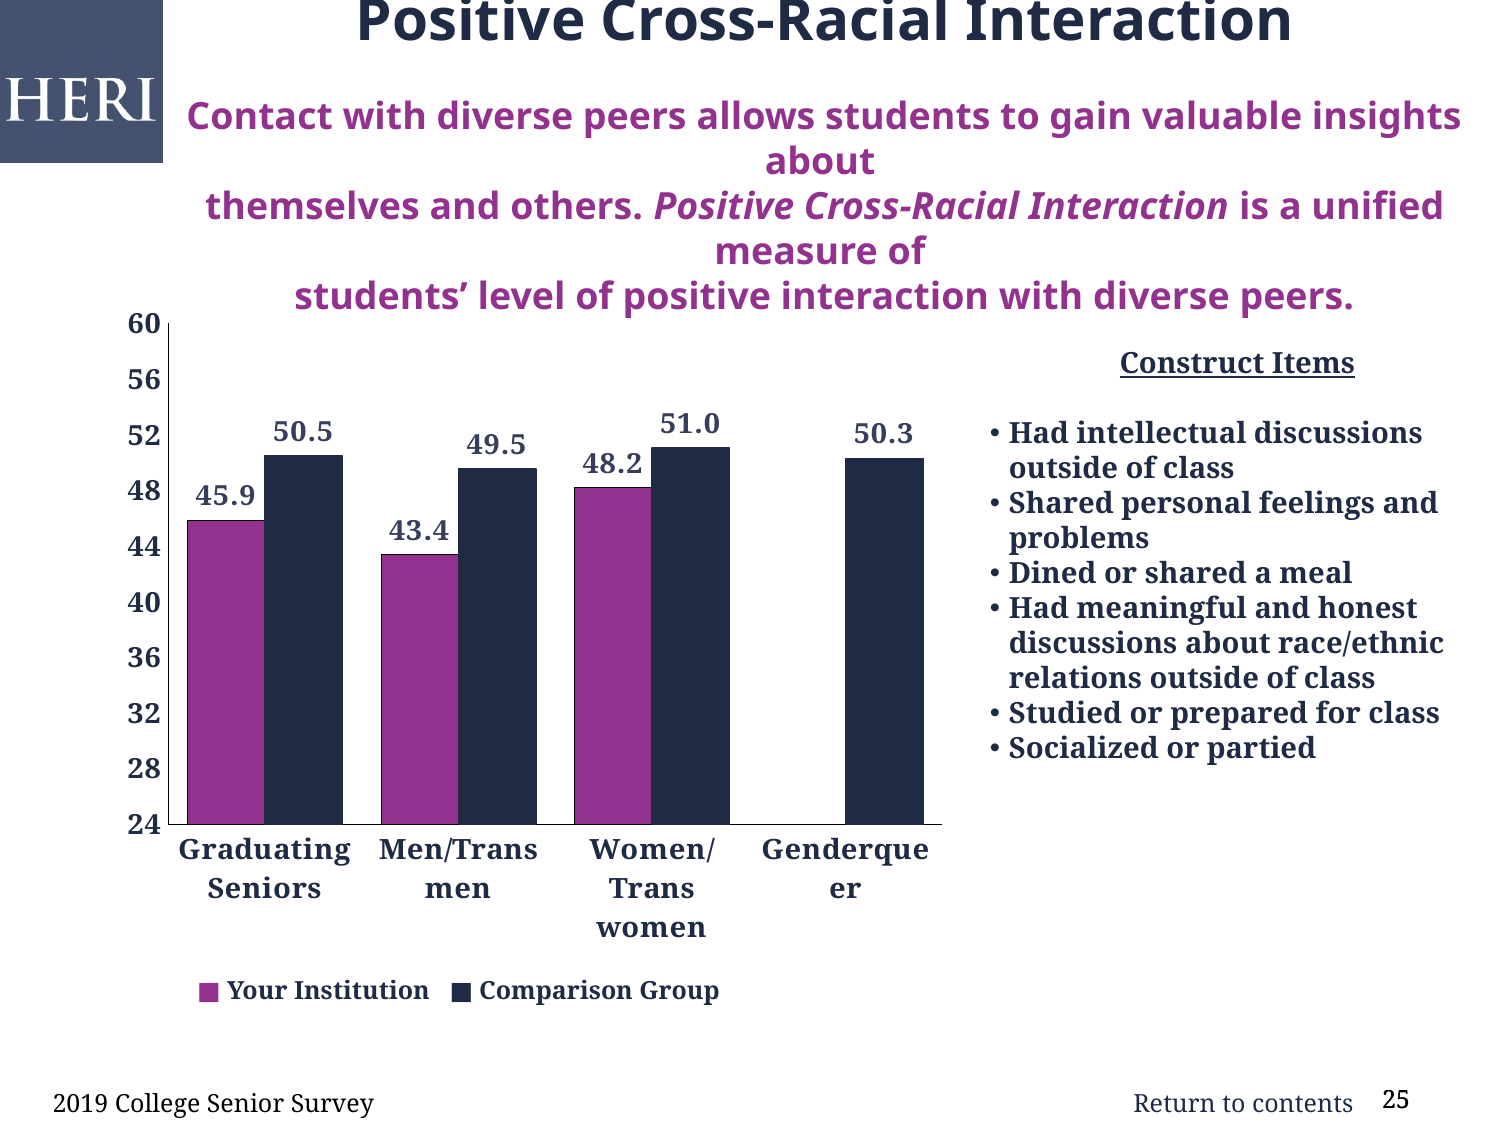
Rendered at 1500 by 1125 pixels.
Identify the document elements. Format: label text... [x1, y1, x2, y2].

picture [0, 0, 163, 163]
text_box ■ Your Institution ■ Comparison Group [182, 967, 736, 1012]
footer 2019 College Senior Survey [37, 1049, 513, 1125]
text_box Construct Items Had intellectual discussions outside of class Shared personal feelings and problems Dined or shared a meal Had meaningful and honest discussions about race/ethnic relations outside of class Studied or prepared for class Socialized or partied [1091, 337, 1500, 772]
slide_number 25 [1349, 1049, 1426, 1125]
chart [0, 270, 1088, 947]
title Positive Cross-Racial Interaction Contact with diverse peers allows students to gain valuable insights about themselves and others. Positive Cross-Racial Interaction is a unified measure of students’ level of positive interaction with diverse peers. [149, 24, 1500, 276]
